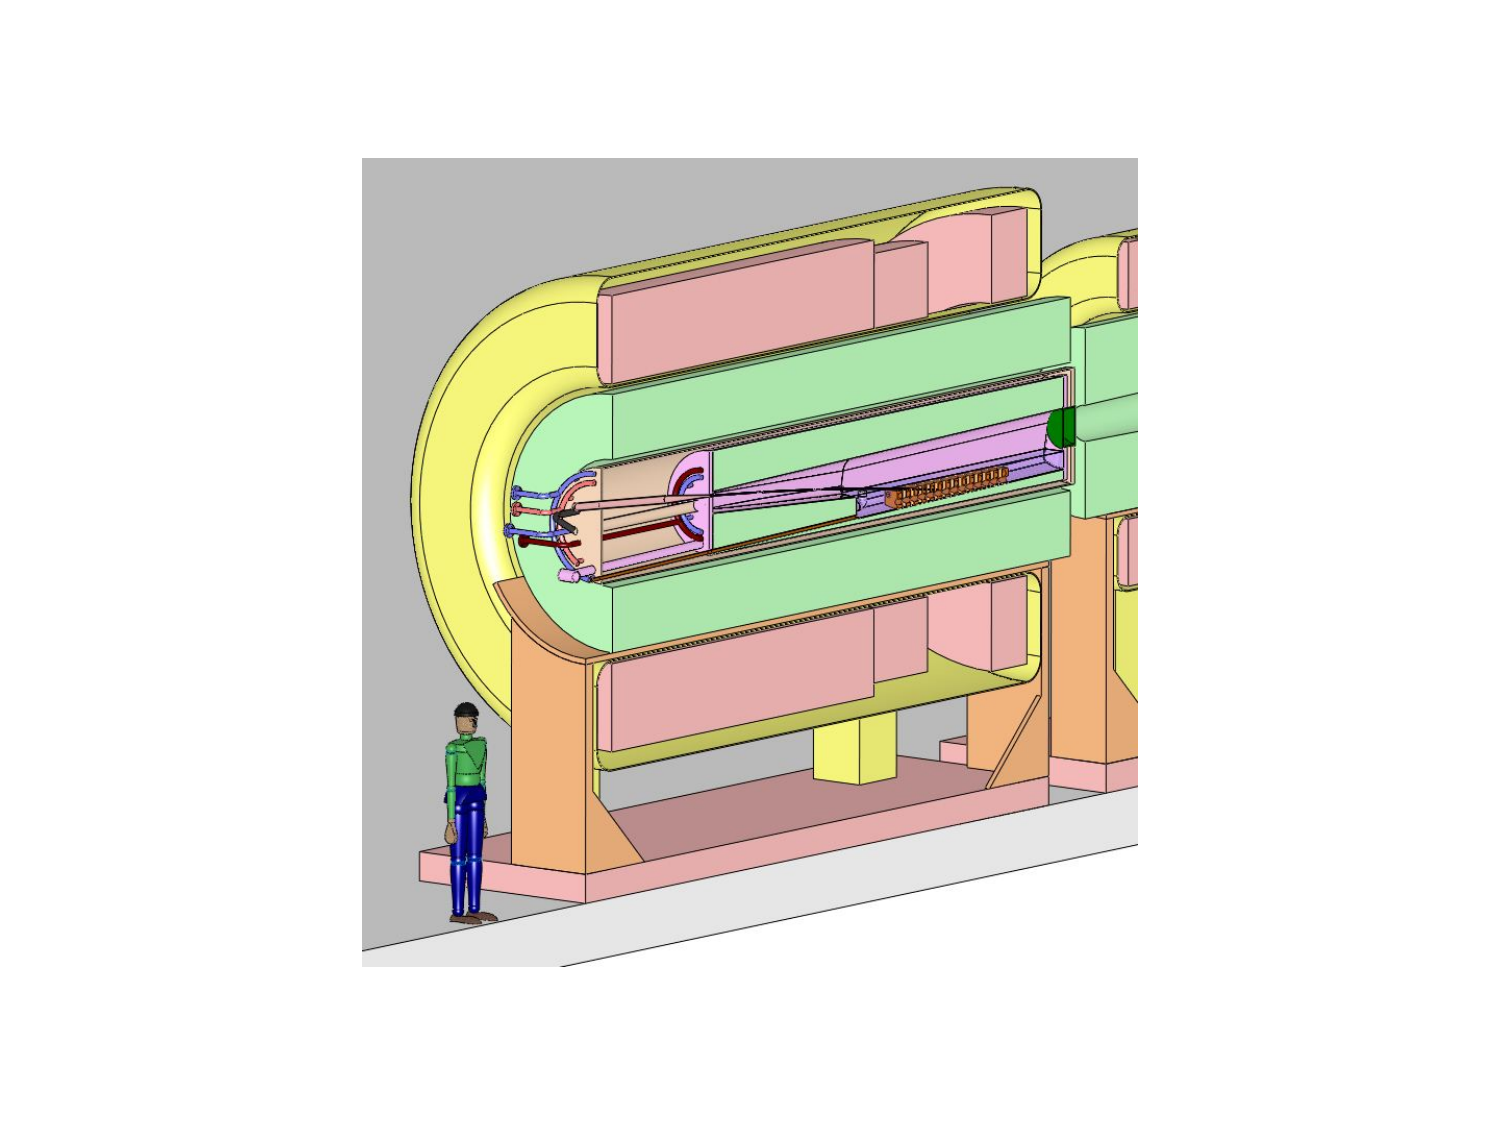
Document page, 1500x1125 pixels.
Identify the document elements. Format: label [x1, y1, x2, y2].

picture [361, 158, 1139, 967]
